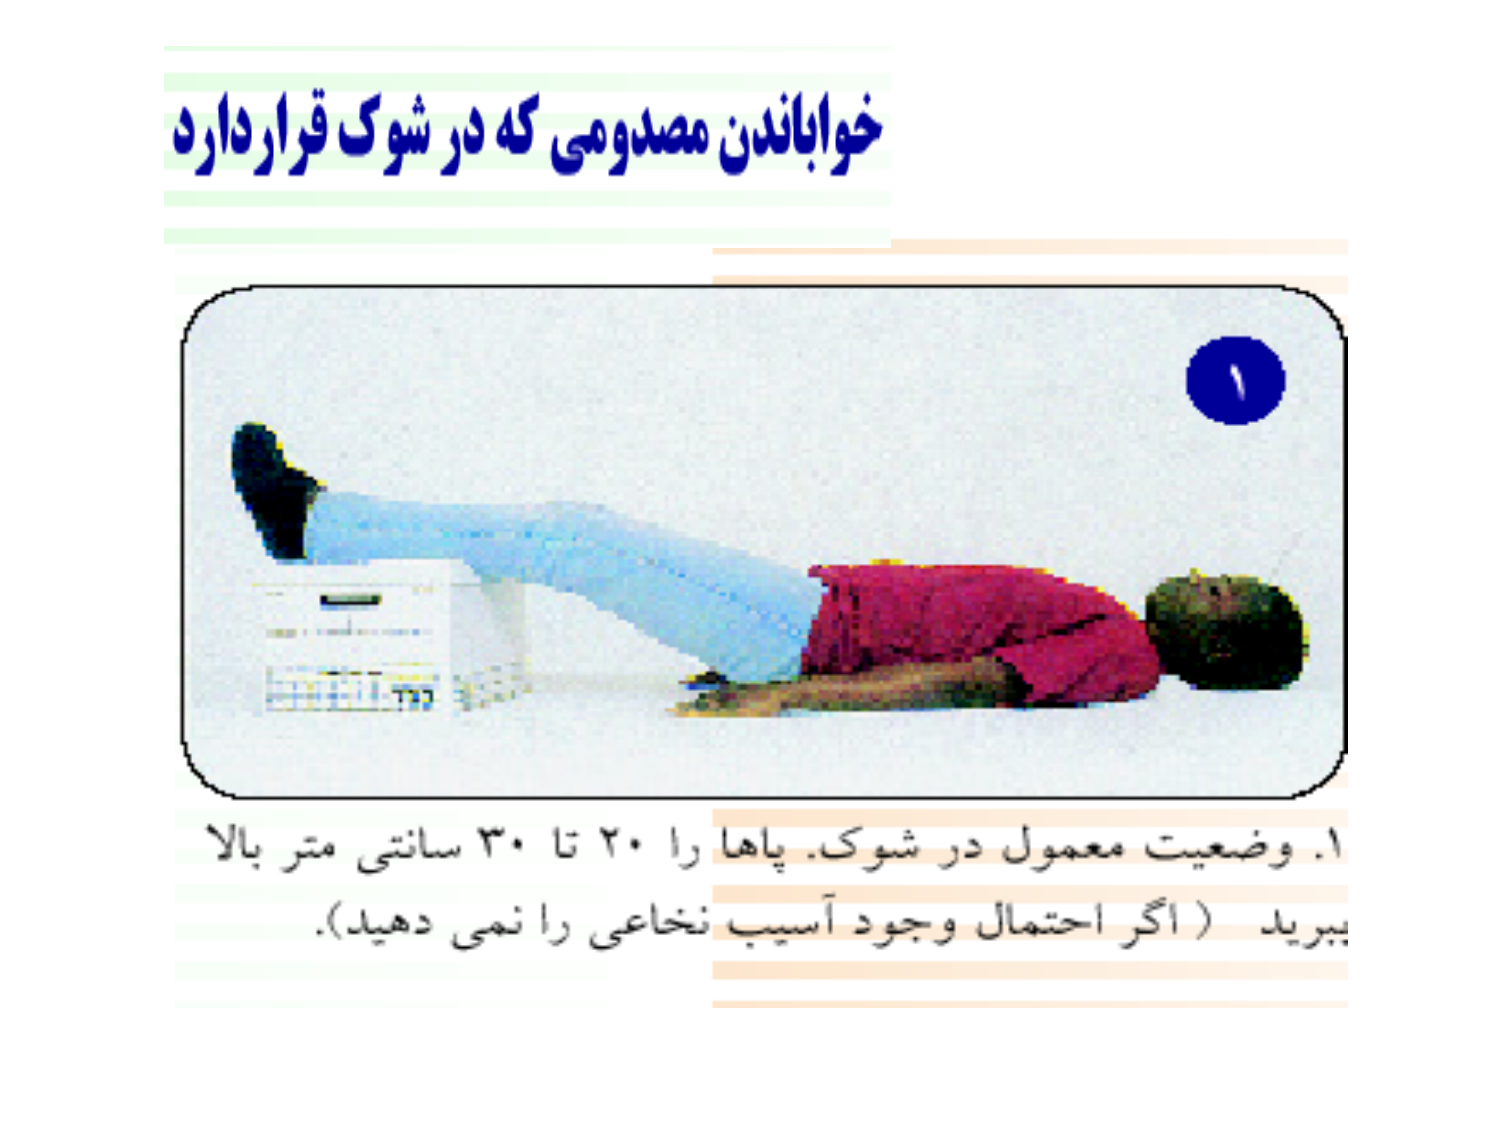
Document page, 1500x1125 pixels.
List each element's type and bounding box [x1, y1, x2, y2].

picture [163, 46, 892, 249]
list [175, 233, 1349, 1009]
